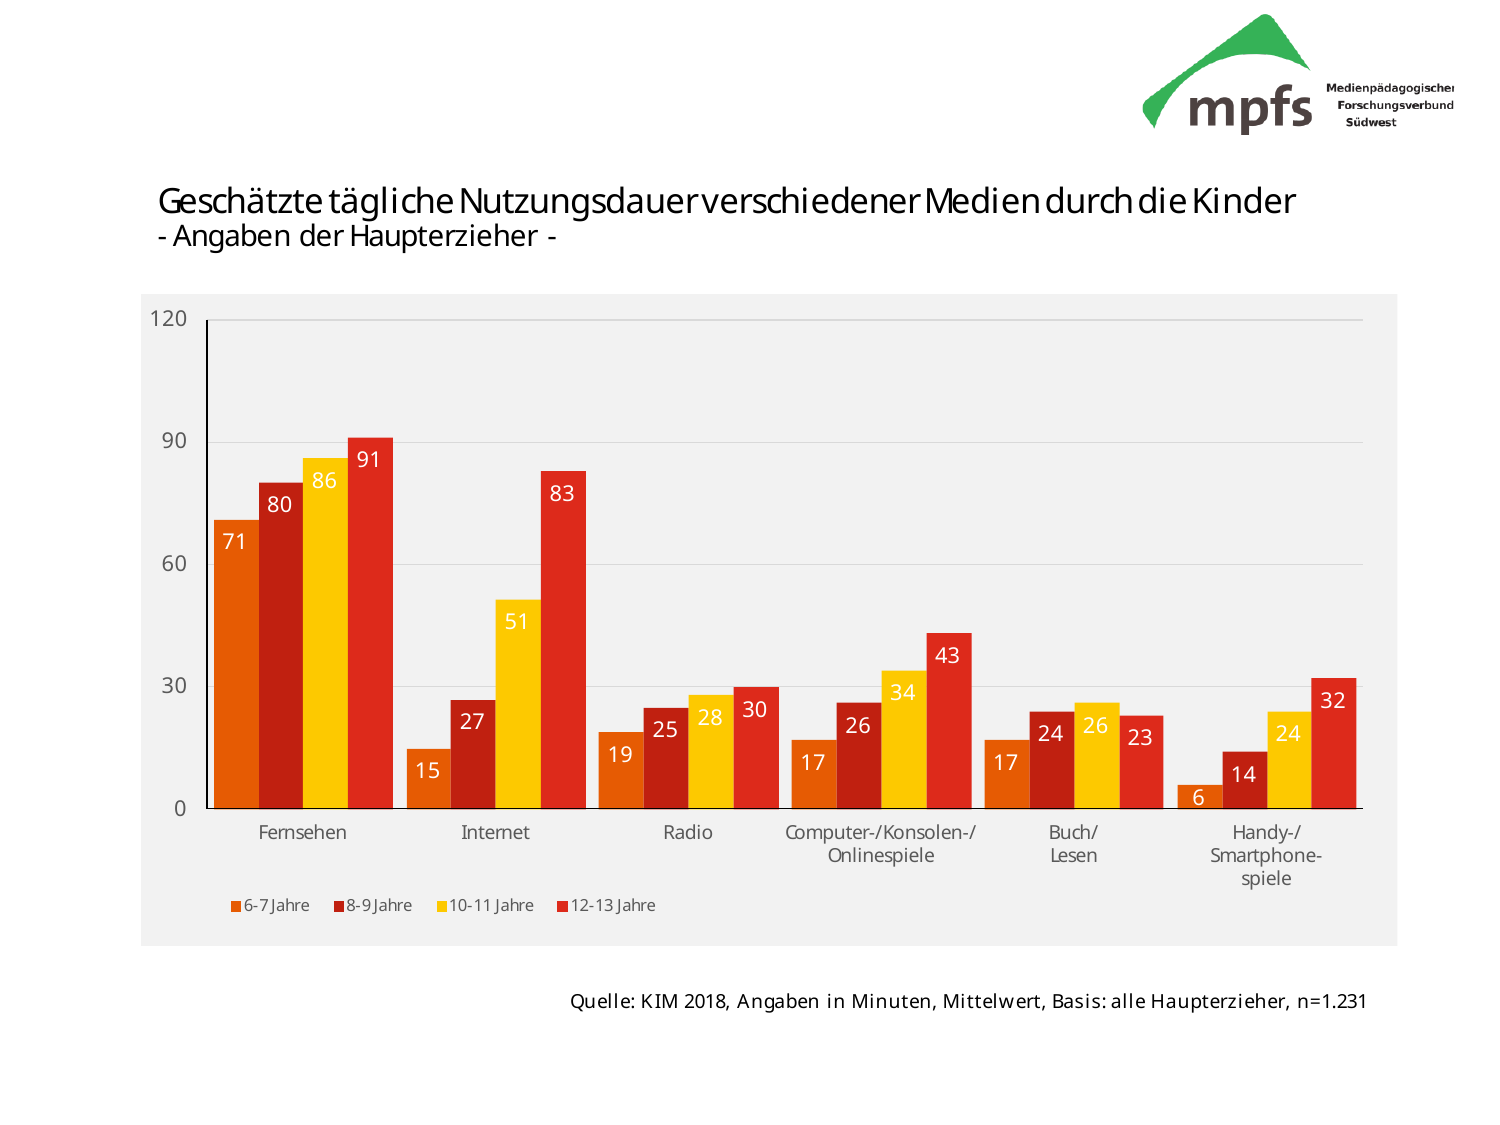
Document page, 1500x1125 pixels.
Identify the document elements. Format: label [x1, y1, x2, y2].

picture [135, 169, 1398, 1057]
